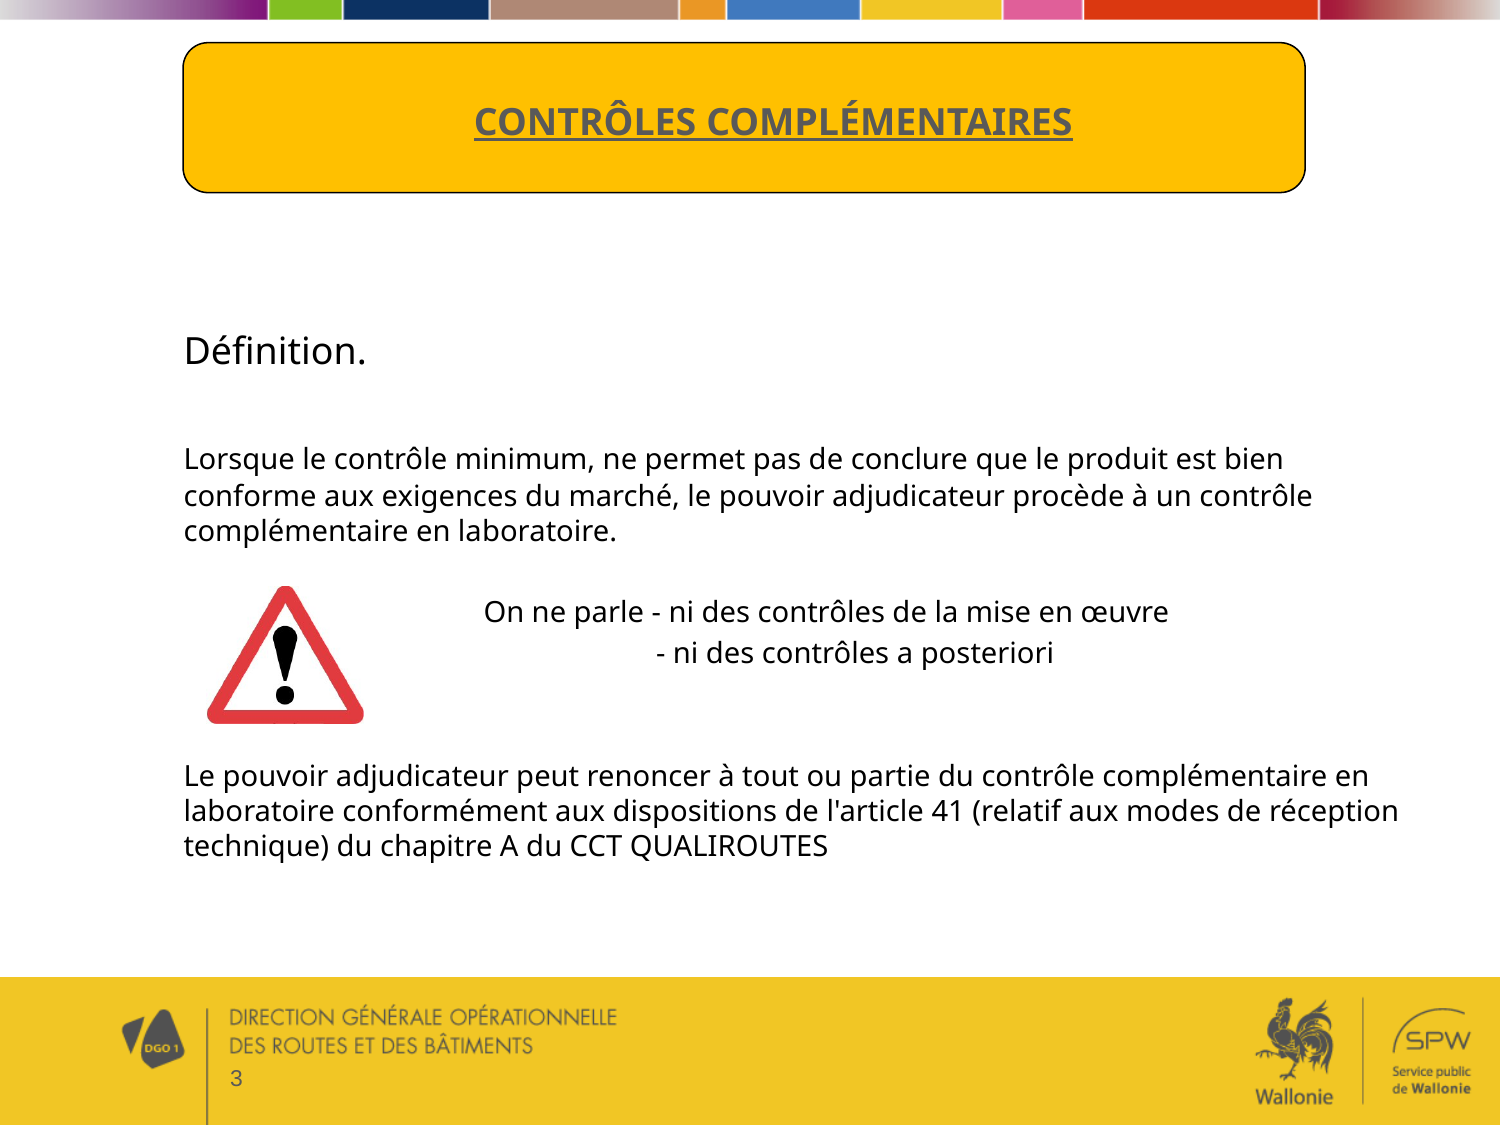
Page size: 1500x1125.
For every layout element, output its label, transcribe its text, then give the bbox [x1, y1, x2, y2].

slide_number 3 [229, 1062, 526, 1093]
list Définition. Lorsque le contrôle minimum, ne permet pas de conclure que le produit est bien conforme aux exigences du marché, le pouvoir adjudicateur procède à un contrôle complémentaire en laboratoire. On ne parle - ni des contrôles de la mise en œuvre - ni des contrôles a posteriori Le pouvoir adjudicateur peut renoncer à tout ou partie du contrôle complémentaire en laboratoire conformément aux dispositions de l'article 41 (relatif aux modes de réception technique) du chapitre A du CCT QUALIROUTES [111, 266, 1418, 945]
picture [0, 0, 1500, 24]
text_box Contrôles Complémentaires [123, 90, 1424, 238]
picture [0, 977, 1500, 1125]
picture [206, 585, 364, 724]
text_box [183, 42, 1306, 90]
